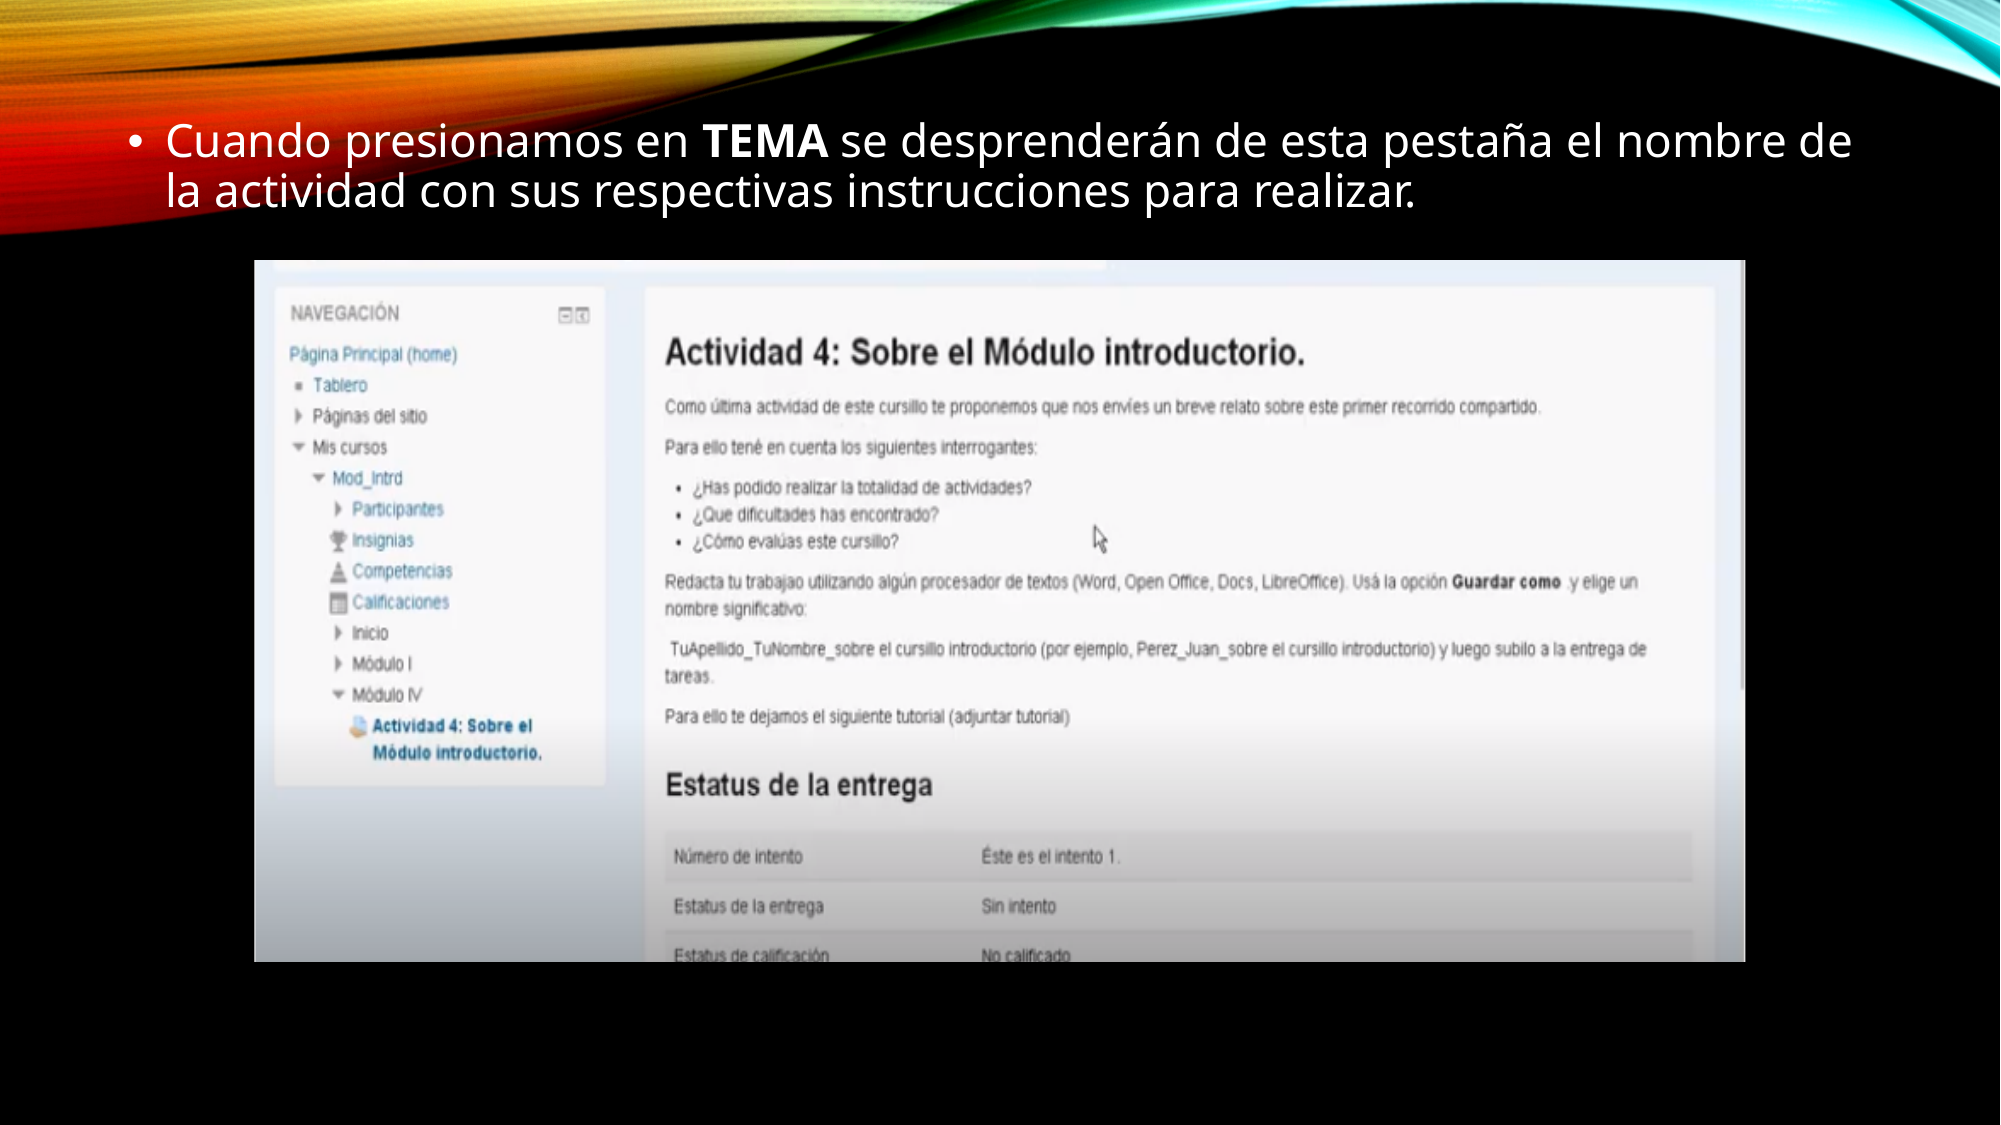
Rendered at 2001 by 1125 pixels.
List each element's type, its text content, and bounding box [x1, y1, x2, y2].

list Cuando presionamos en TEMA se desprenderán de esta pestaña el nombre de la actividad con sus respectivas instrucciones para realizar. [112, 110, 1888, 771]
picture [254, 260, 1746, 962]
picture [0, 0, 2000, 237]
